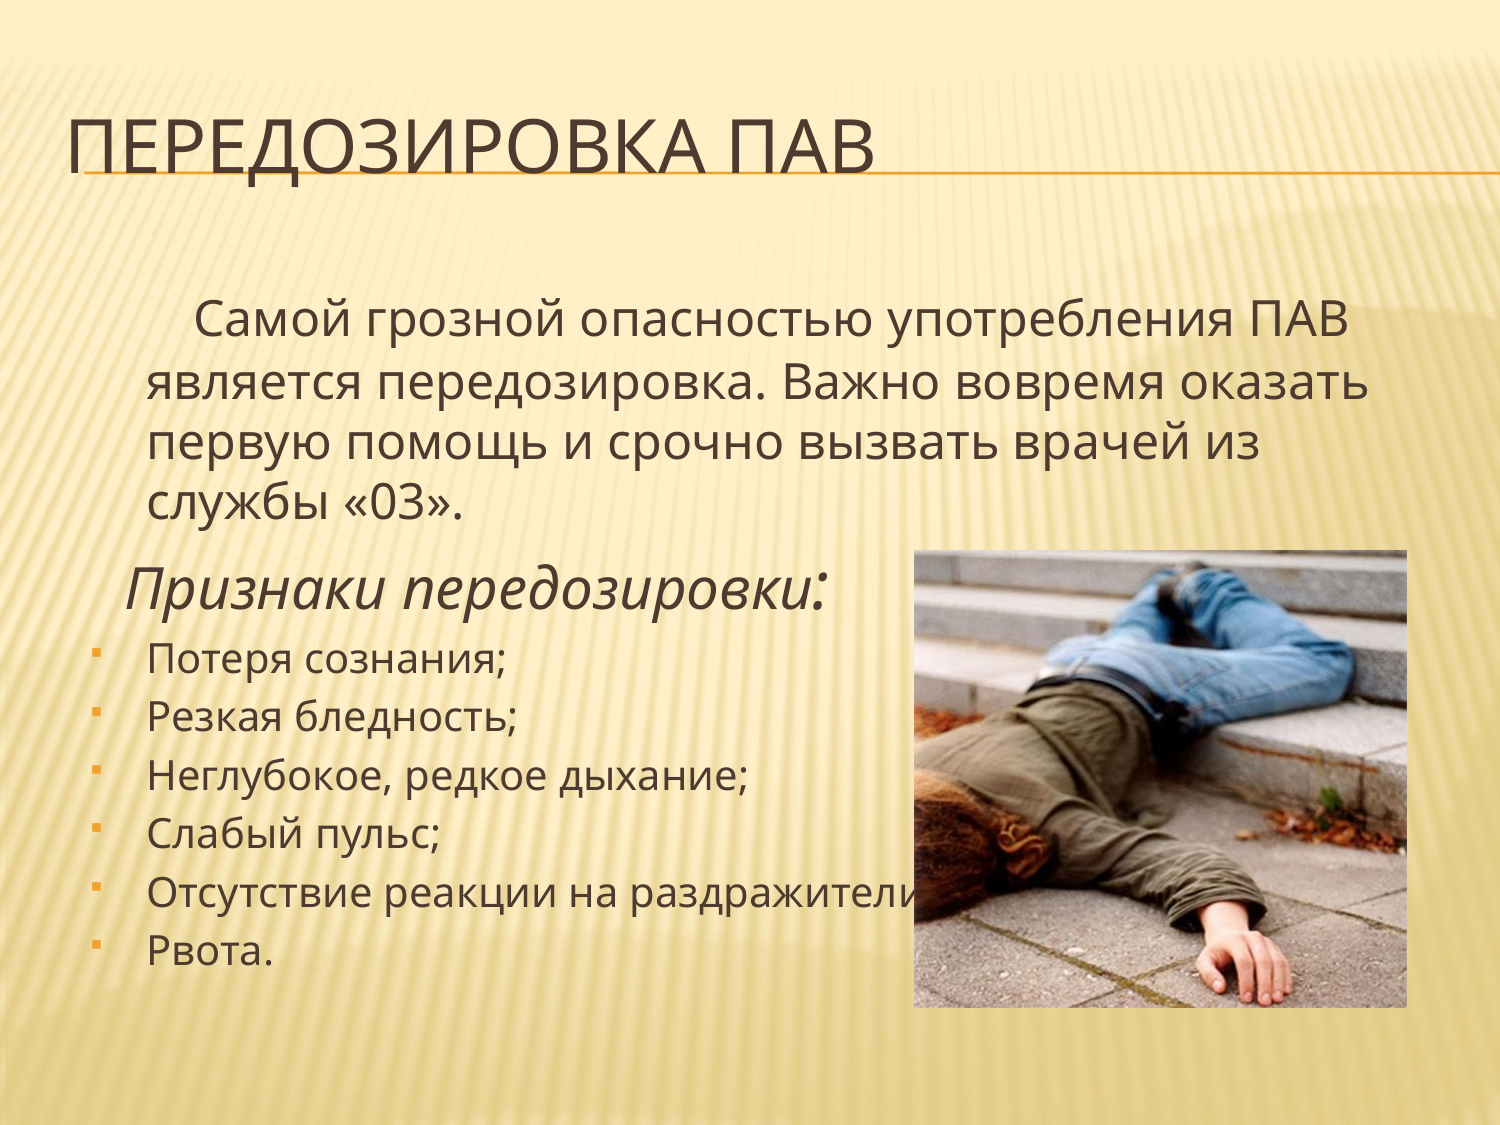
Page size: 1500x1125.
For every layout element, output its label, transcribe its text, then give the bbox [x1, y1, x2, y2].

list Самой грозной опасностью употребления ПАВ является передозировка. Важно вовремя оказать первую помощь и срочно вызвать врачей из службы «03». Признаки передозировки: Потеря сознания; Резкая бледность; Неглубокое, редкое дыхание; Слабый пульс; Отсутствие реакции на раздражители; Рвота. [75, 262, 1418, 1008]
title Передозировка ПАВ [50, 75, 1475, 213]
picture [913, 550, 1407, 1009]
